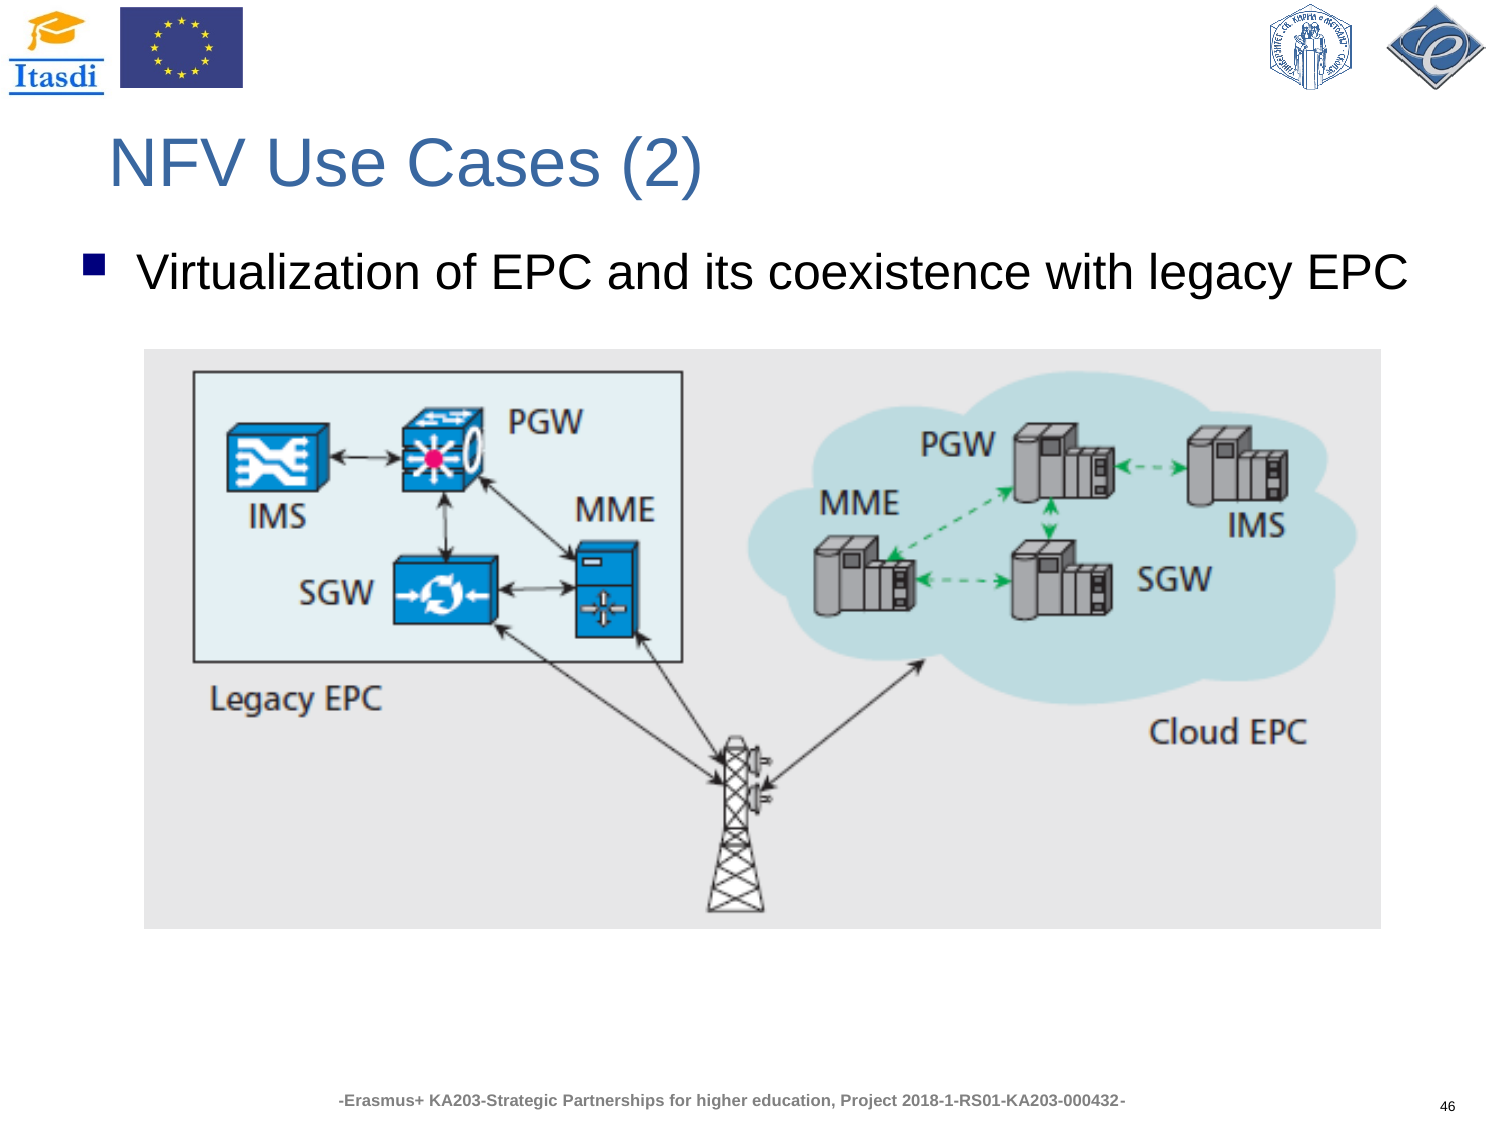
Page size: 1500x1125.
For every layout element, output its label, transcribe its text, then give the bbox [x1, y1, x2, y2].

picture [1386, 4, 1486, 90]
picture [1, 0, 113, 104]
picture [1270, 4, 1352, 90]
slide_number 46 [1257, 1082, 1471, 1123]
picture [144, 349, 1381, 930]
title NFV Use Cases (2) [75, 98, 1425, 220]
list Virtualization of EPC and its coexistence with legacy EPC [64, 231, 1461, 1047]
picture [120, 7, 243, 88]
